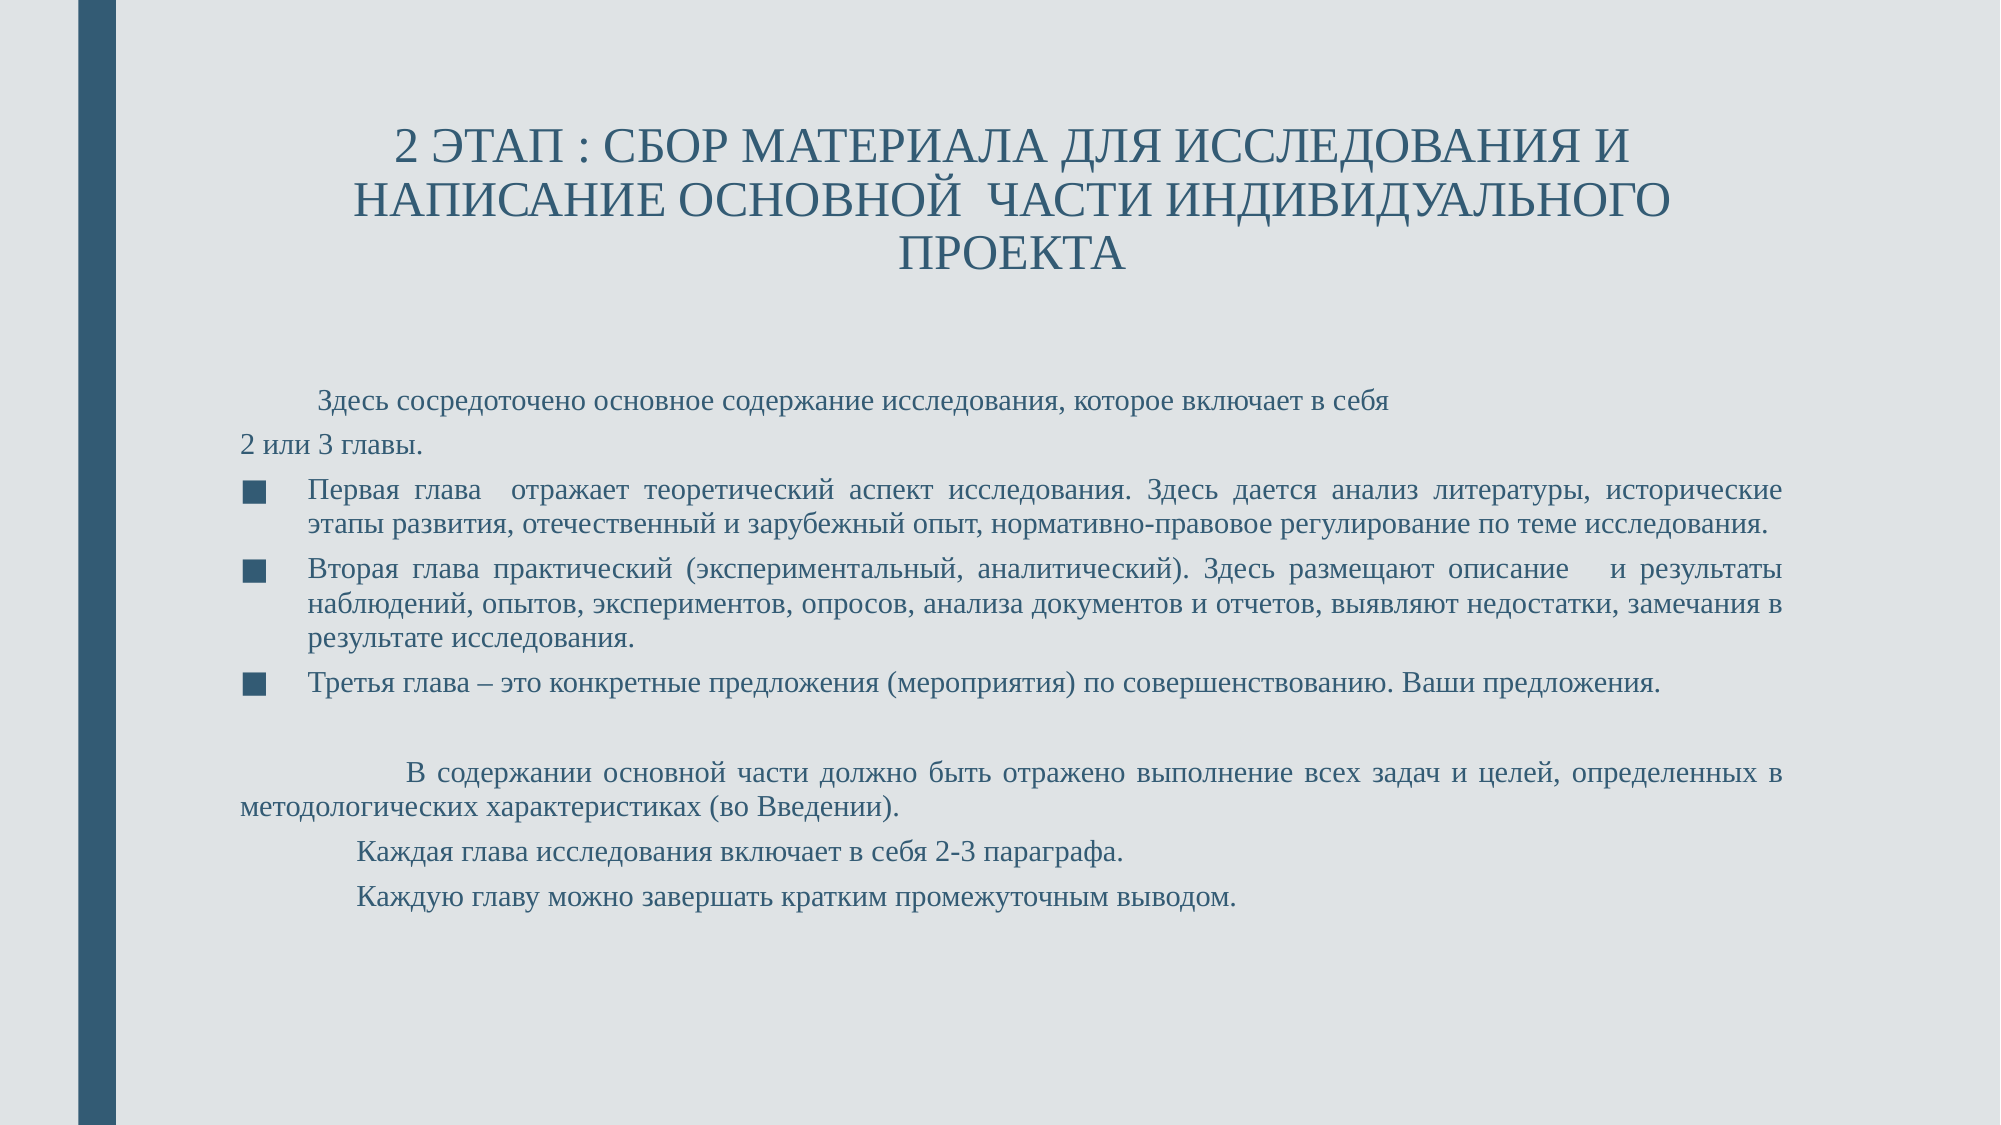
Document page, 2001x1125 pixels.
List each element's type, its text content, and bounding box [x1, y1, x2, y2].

list Здесь сосредоточено основное содержание исследования, которое включает в себя 2 или 3 главы. Первая глава отражает теоретический аспект исследования. Здесь дается анализ литературы, исторические этапы развития, отечественный и зарубежный опыт, нормативно-правовое регулирование по теме исследования. Вторая глава практический (экспериментальный, аналитический). Здесь размещают описание и результаты наблюдений, опытов, экспериментов, опросов, анализа документов и отчетов, выявляют недостатки, замечания в результате исследования. Третья глава – это конкретные предложения (мероприятия) по совершенствованию. Ваши предложения. В содержании основной части должно быть отражено выполнение всех задач и целей, определенных в методологических характеристиках (во Введении). Каждая глава исследования включает в себя 2-3 параграфа. Каждую главу можно завершать кратким промежуточным выводом. [225, 375, 1800, 963]
title 2 ЭТАП : СБОР МАТЕРИАЛА ДЛЯ ИССЛЕДОВАНИЯ И НАПИСАНИЕ ОСНОВНОЙ ЧАСТИ ИНДИВИДУАЛЬНОГО ПРОЕКТА [225, 112, 1800, 357]
